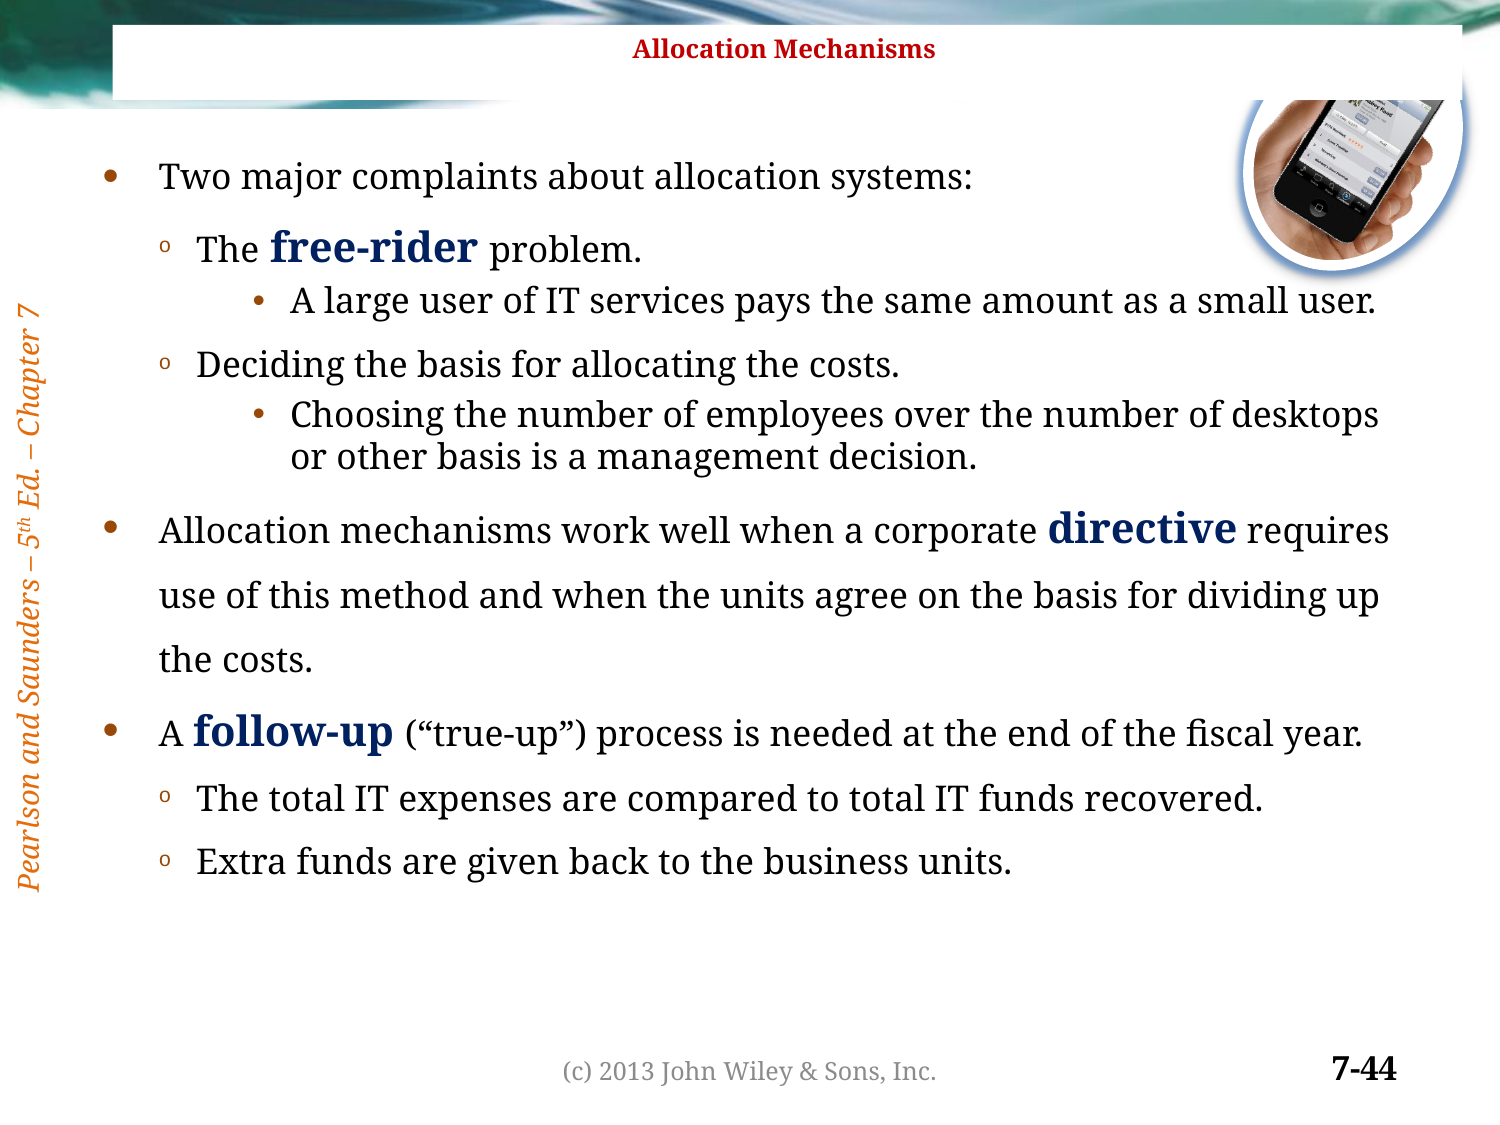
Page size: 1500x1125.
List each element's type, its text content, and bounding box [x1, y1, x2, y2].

footer (c) 2013 John Wiley & Sons, Inc. [512, 1042, 988, 1103]
title Allocation Mechanisms [112, 24, 1463, 100]
picture [1264, 100, 1452, 183]
picture [0, 0, 1500, 109]
list Two major complaints about allocation systems: The free-rider problem. A large user of IT services pays the same amount as a small user. Deciding the basis for allocating the costs. Choosing the number of employees over the number of desktops or other basis is a management decision. Allocation mechanisms work well when a corporate directive requires use of this method and when the units agree on the basis for dividing up the costs. A follow-up (“true-up”) process is needed at the end of the fiscal year. The total IT expenses are compared to total IT funds recovered. Extra funds are given back to the business units. [87, 125, 1438, 1013]
